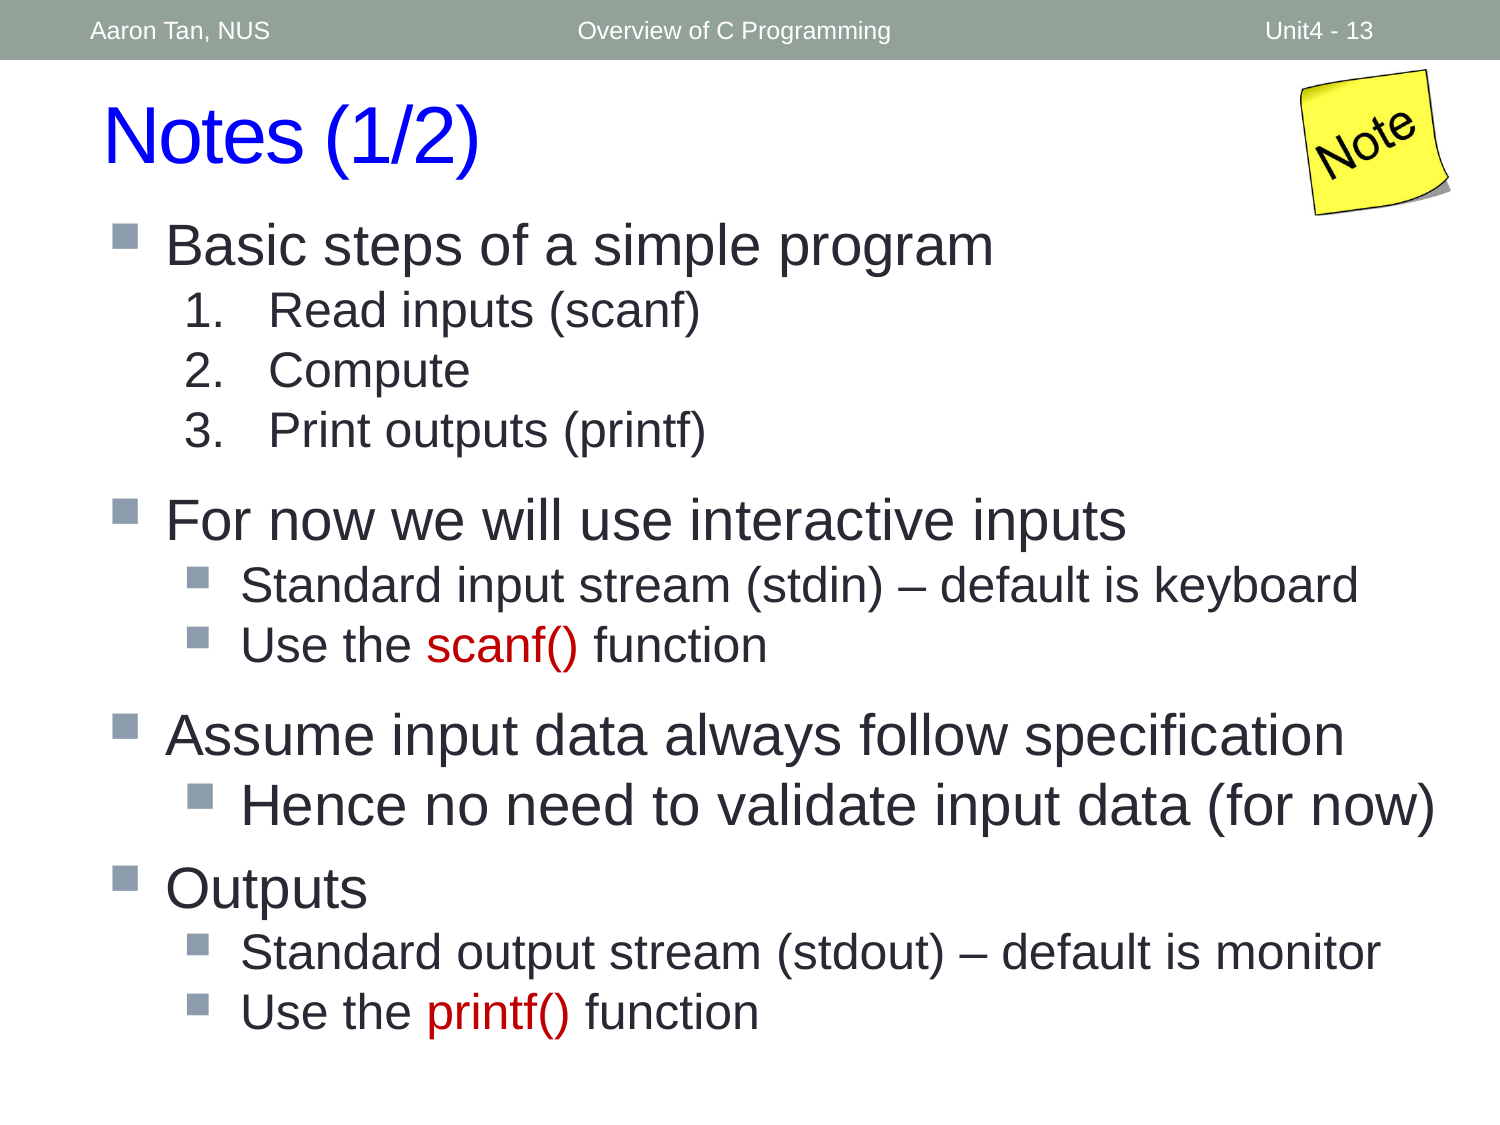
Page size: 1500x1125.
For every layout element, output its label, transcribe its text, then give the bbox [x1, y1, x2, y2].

slide_number Aaron Tan, NUS [75, 3, 550, 57]
slide_number Unit4 - 13 [1250, 3, 1425, 57]
text_box Basic steps of a simple program Read inputs (scanf) Compute Print outputs (printf) For now we will use interactive inputs Standard input stream (stdin) – default is keyboard Use the scanf() function Assume input data always follow specification Hence no need to validate input data (for now) Outputs Standard output stream (stdout) – default is monitor Use the printf() function [94, 199, 1466, 1043]
footer Overview of C Programming [562, 3, 1238, 57]
title Notes (1/2) [87, 75, 1297, 188]
picture [1300, 69, 1451, 216]
